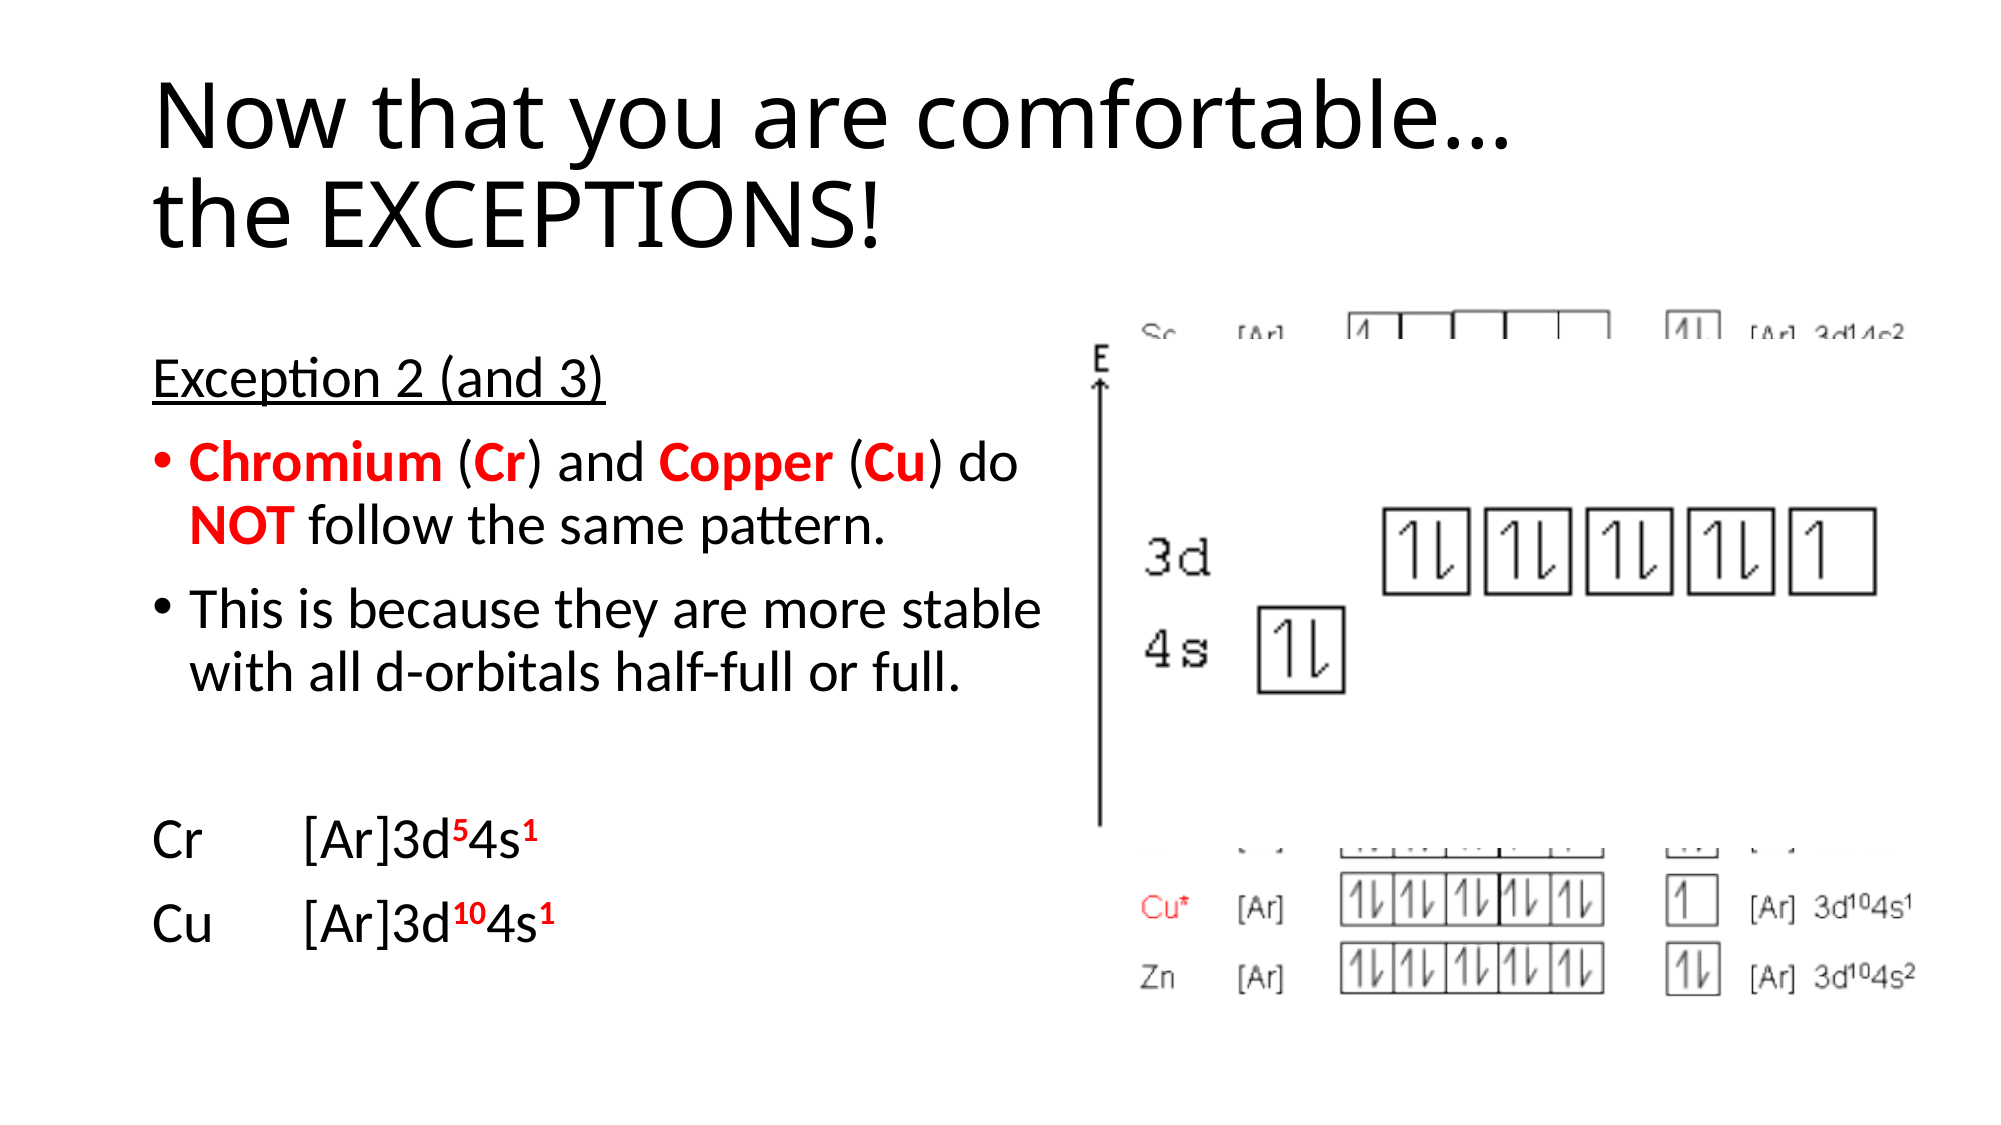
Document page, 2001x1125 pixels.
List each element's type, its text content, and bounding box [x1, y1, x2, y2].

list Exception 2 (and 3) Chromium (Cr) and Copper (Cu) do NOT follow the same pattern. This is because they are more stable with all d-orbitals half-full or full. Cr [Ar]3d54s1 Cu [Ar]3d104s1 [137, 339, 1113, 1054]
picture [1086, 303, 1948, 1014]
title Now that you are comfortable… the EXCEPTIONS! [137, 59, 1863, 278]
